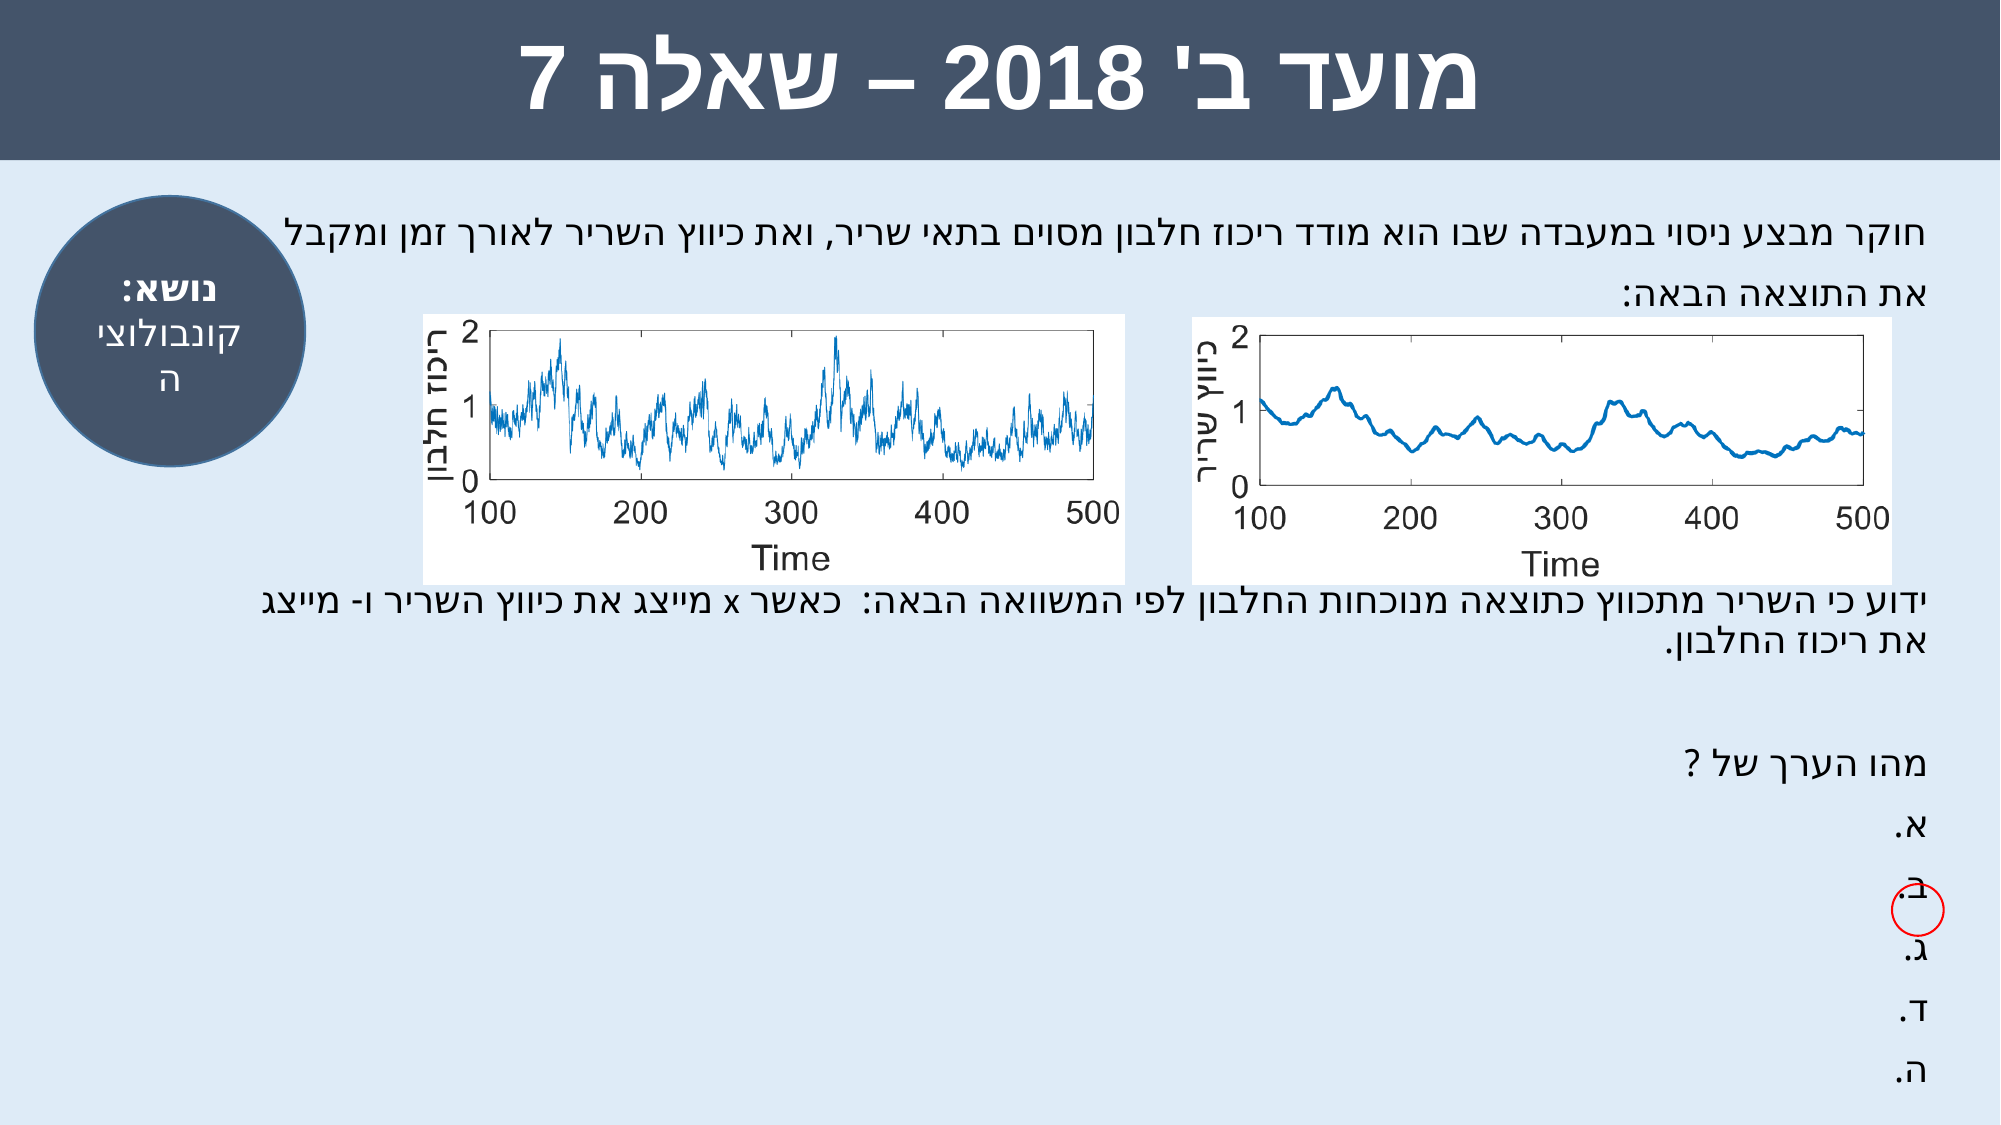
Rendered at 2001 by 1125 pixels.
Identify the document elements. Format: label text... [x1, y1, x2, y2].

picture [423, 314, 1125, 585]
picture [1192, 317, 1892, 585]
title מועד ב' 2018 – שאלה 7 [0, 0, 2000, 161]
text_box [1890, 883, 1945, 937]
text_box נושא: קונבולוציה [33, 194, 307, 468]
